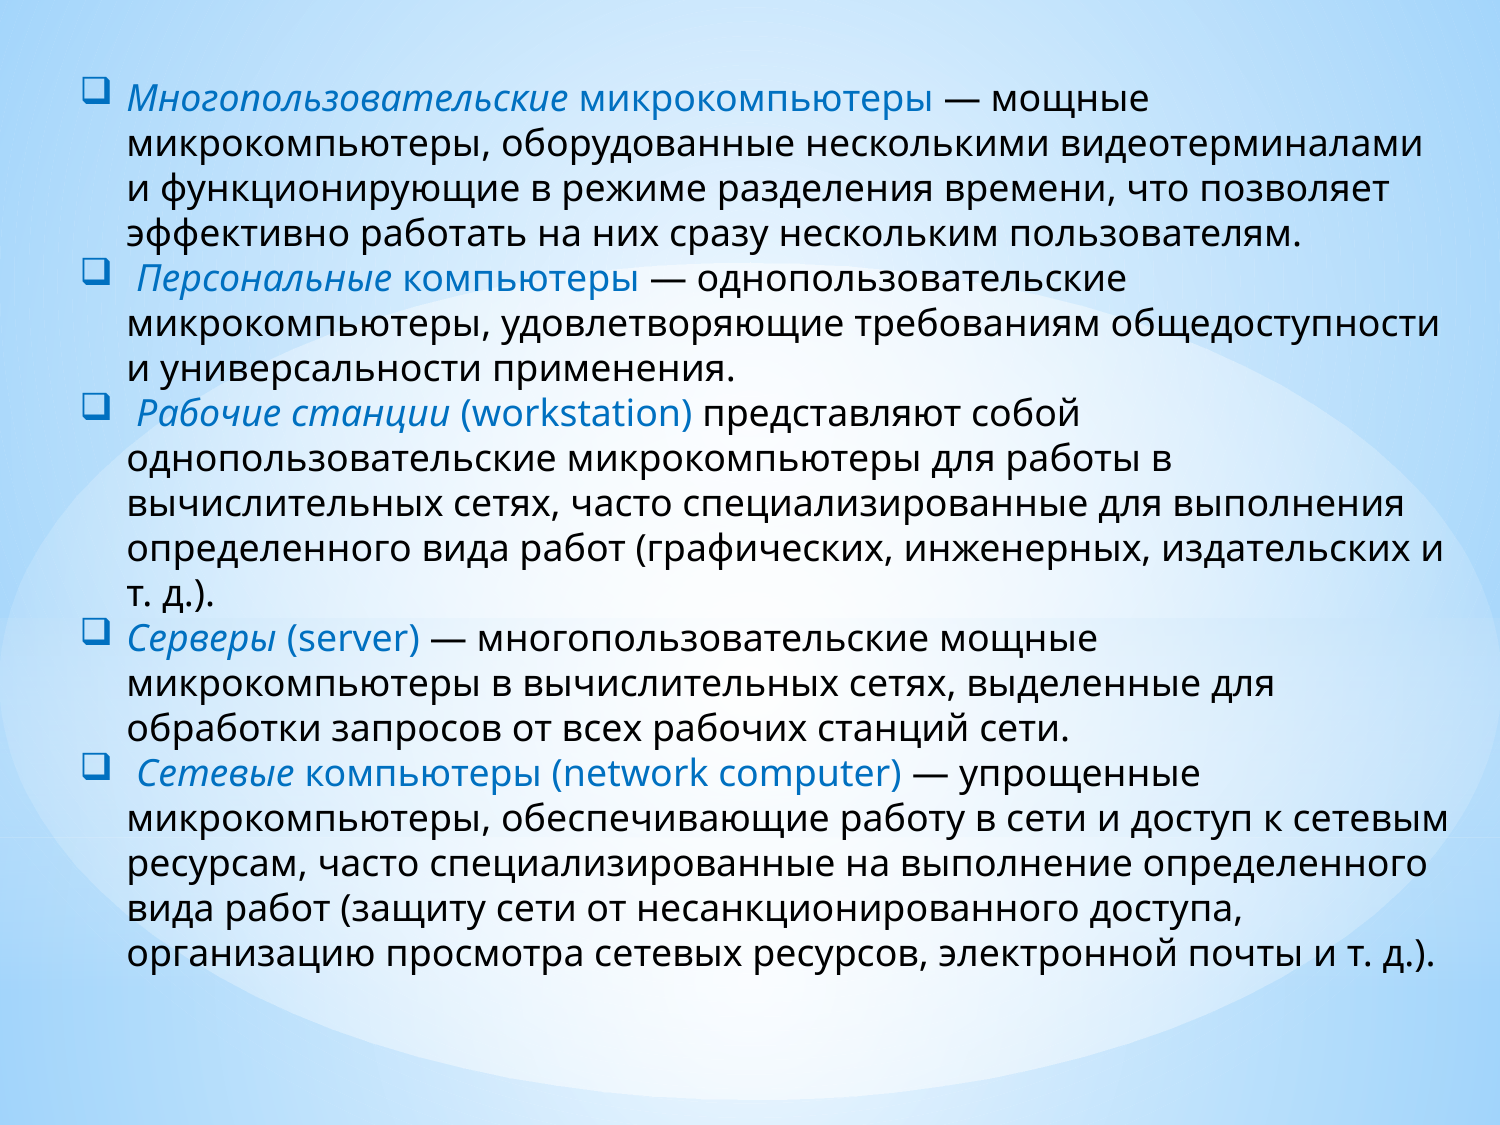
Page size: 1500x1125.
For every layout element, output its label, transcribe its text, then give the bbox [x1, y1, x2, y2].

text_box Многопользовательские микрокомпьютеры — мощные микрокомпьютеры, оборудованные несколькими видеотерминалами и функционирующие в режиме разделения времени, что позволяет эффективно работать на них сразу нескольким пользователям. Персональные компьютеры — однопользовательские микрокомпьютеры, удовлетворяющие требованиям общедоступности и универсальности применения. Рабочие станции (workstation) представляют собой однопользовательские микрокомпьютеры для работы в вычислительных сетях, часто специализированные для выполнения определенного вида работ (графических, инженерных, издательских и т. д.). Cерверы (server) — многопользовательские мощные микрокомпьютеры в вычислительных сетях, выделенные для обработки запросов от всех рабочих станций сети. Сетевые компьютеры (network computer) — упрощенные микрокомпьютеры, обеспечивающие работу в сети и доступ к сетевым ресурсам, часто специализированные на выполнение определенного вида работ (защиту сети от несанкционированного доступа, организацию просмотра сетевых ресурсов, электронной почты и т. д.). [64, 66, 1471, 982]
